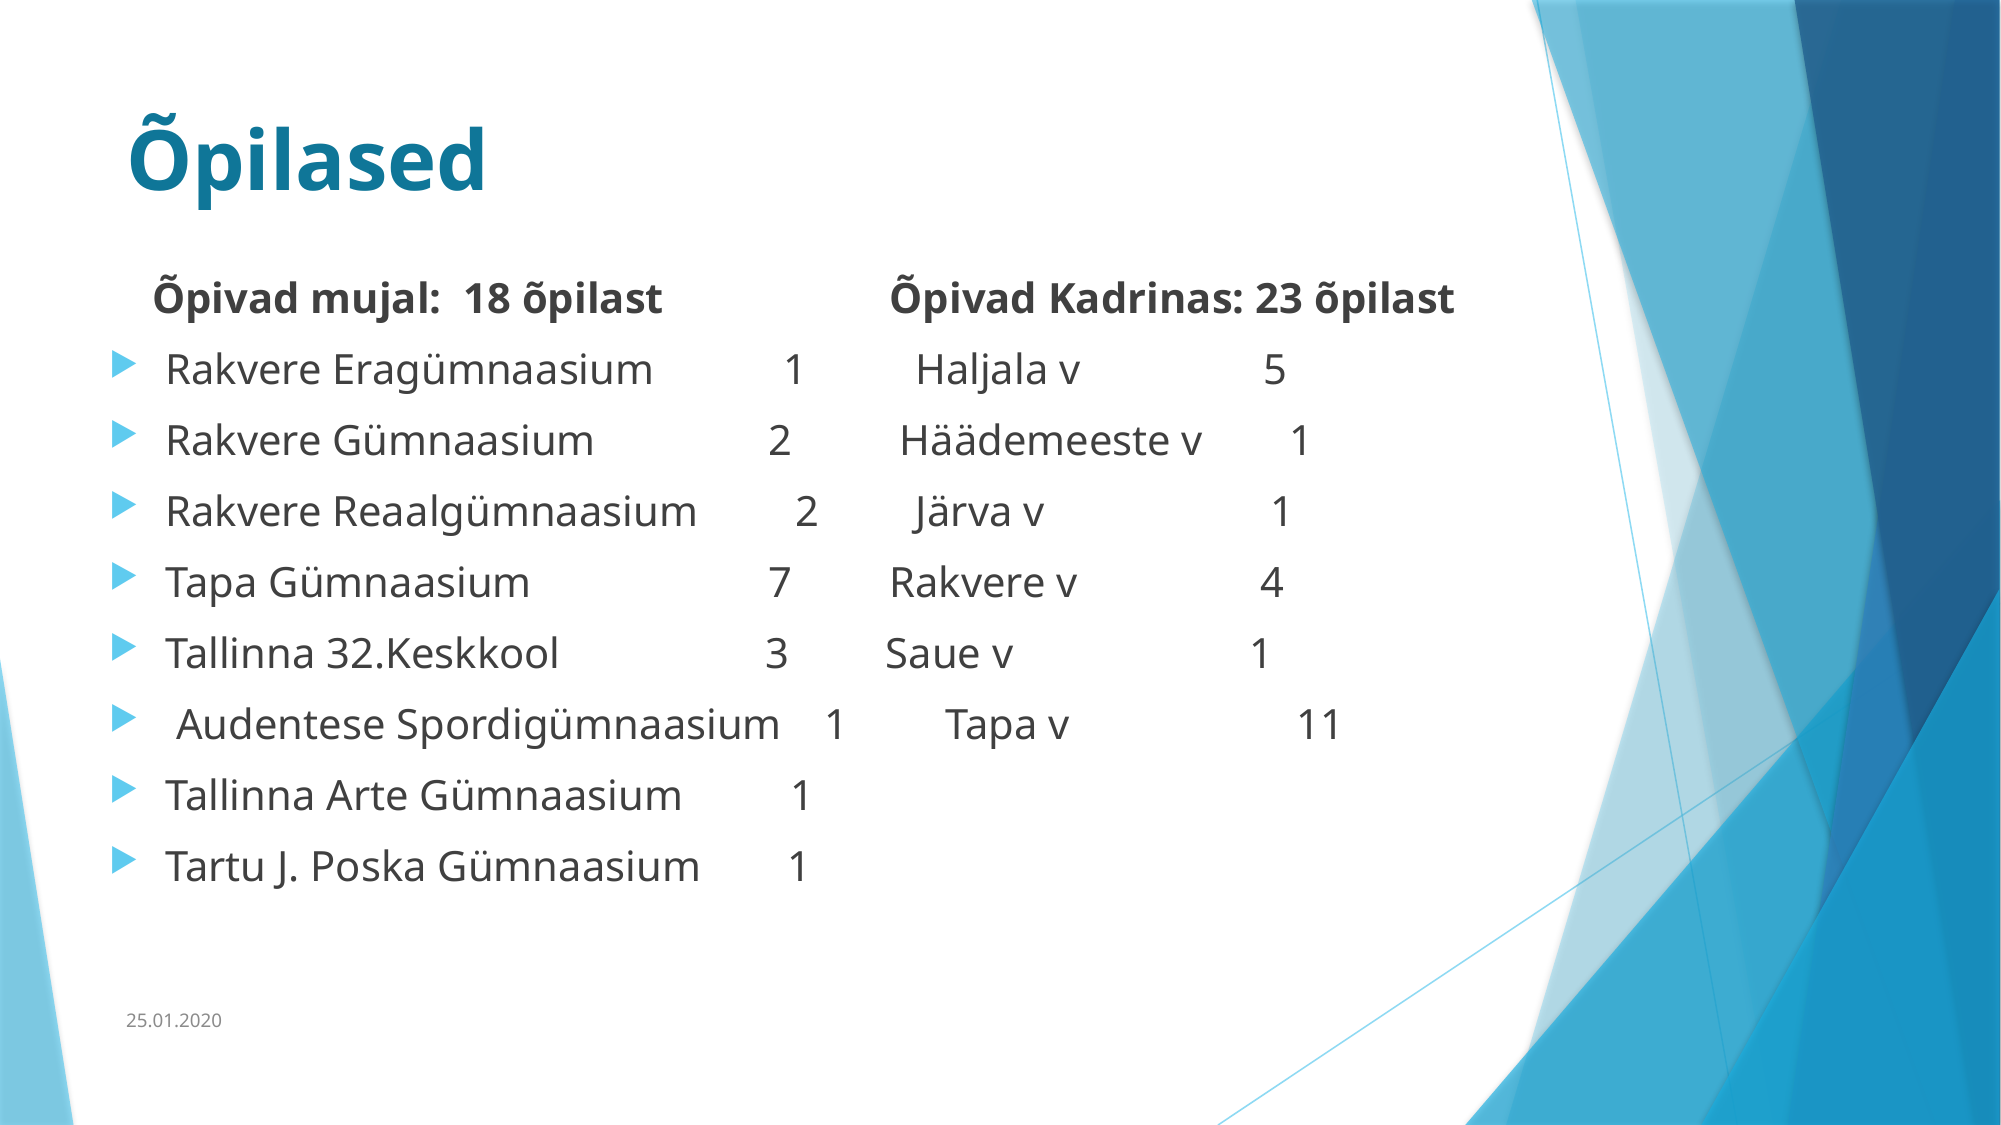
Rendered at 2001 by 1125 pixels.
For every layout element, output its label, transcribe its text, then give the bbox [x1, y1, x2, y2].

footer 25.01.2020 [111, 991, 1145, 1051]
title Õpilased [111, 99, 1522, 264]
list Õpivad mujal: 18 õpilast Õpivad Kadrinas: 23 õpilast Rakvere Eragümnaasium 1 Haljala v 5 Rakvere Gümnaasium 2 Häädemeeste v 1 Rakvere Reaalgümnaasium 2 Järva v 1 Tapa Gümnaasium 7 Rakvere v 4 Tallinna 32.Keskkool 3 Saue v 1 Audentese Spordigümnaasium 1 Tapa v 11 Tallinna Arte Gümnaasium 1 Tartu J. Poska Gümnaasium 1 [94, 264, 1522, 991]
